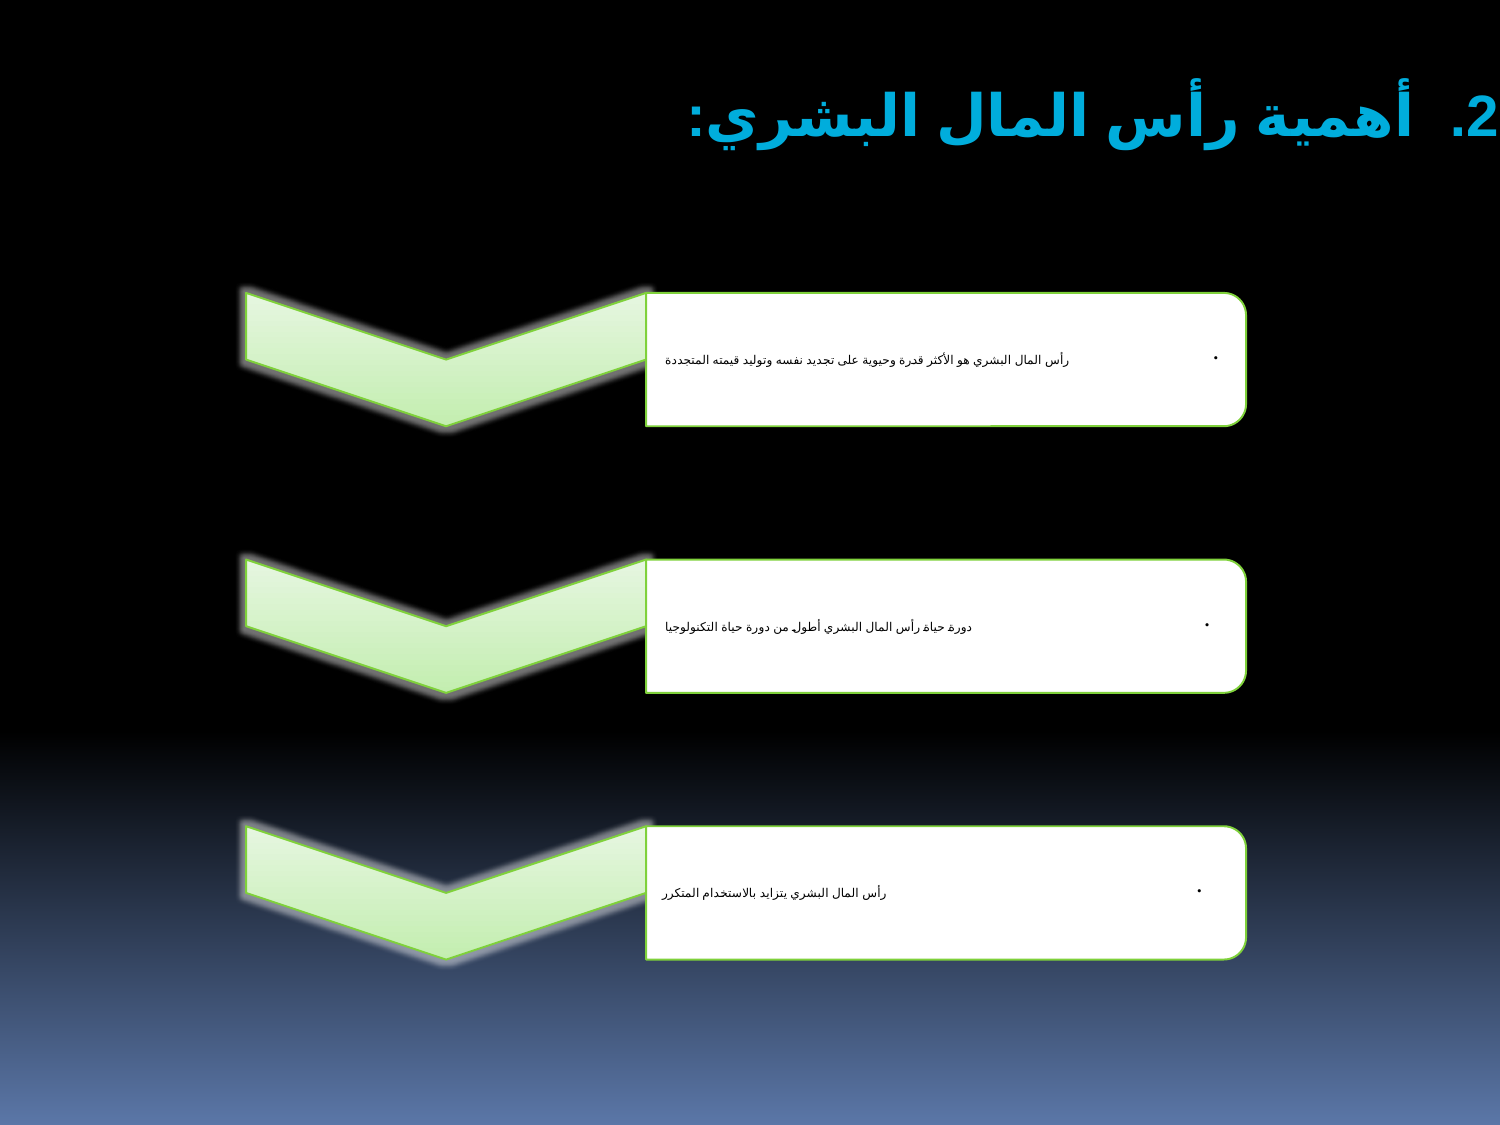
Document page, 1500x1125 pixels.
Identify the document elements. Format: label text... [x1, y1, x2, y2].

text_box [245, 292, 1247, 961]
text_box أهمية رأس المال البشري: [671, 70, 1500, 156]
